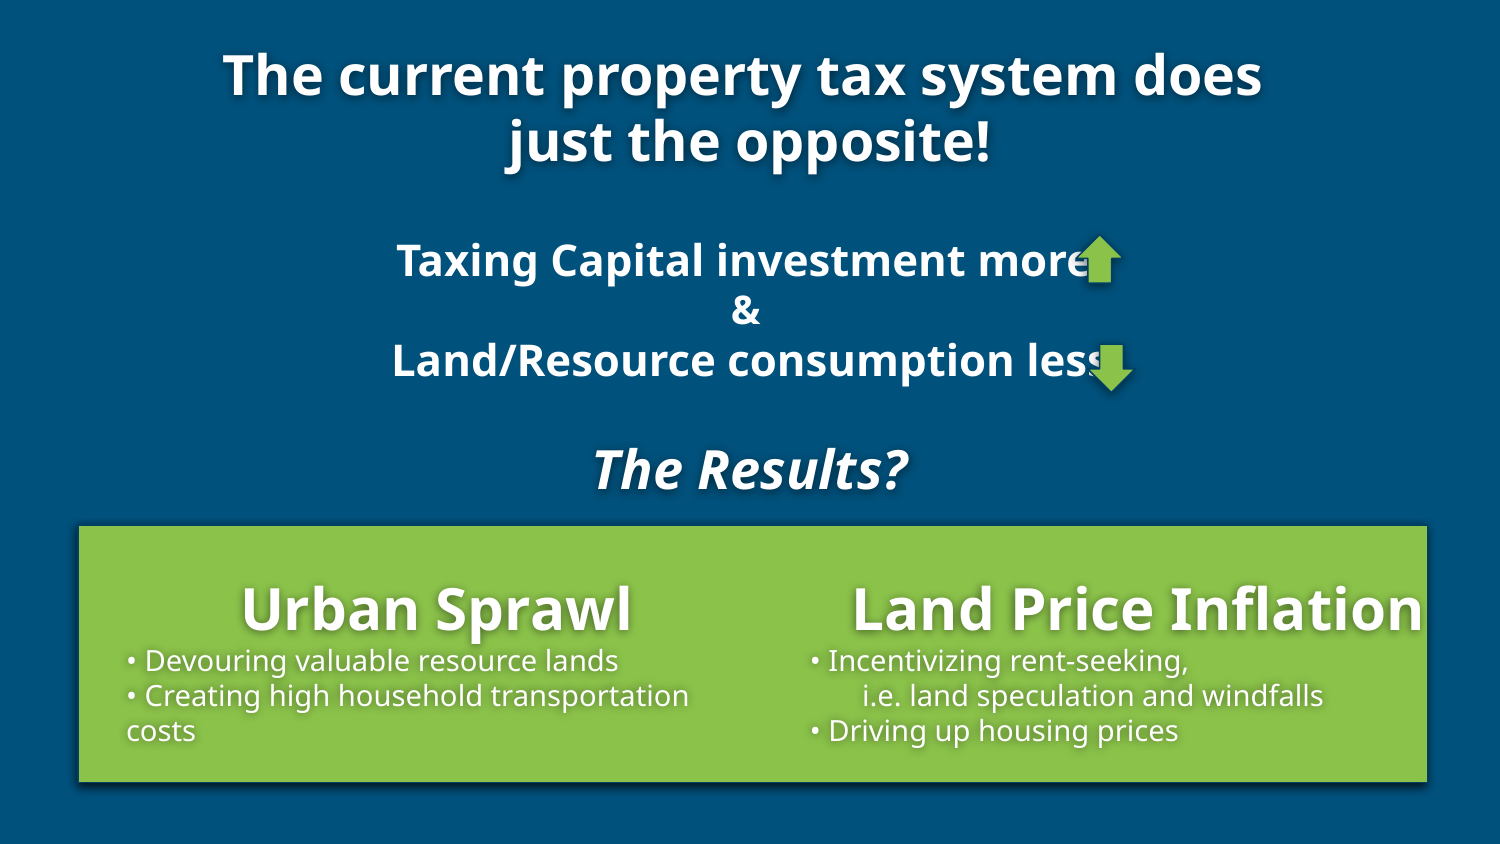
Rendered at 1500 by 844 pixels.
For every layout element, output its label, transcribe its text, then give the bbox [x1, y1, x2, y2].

title The current property tax system does just the opposite! [63, 23, 1437, 188]
text_box [1075, 234, 1124, 284]
text_box Land Price Inflation • Incentivizing rent-seeking, i.e. land speculation and windfalls • Driving up housing prices [794, 556, 1482, 762]
list Taxing Capital investment more & Land/Resource consumption less [63, 218, 1437, 675]
text_box [1087, 344, 1136, 393]
text_box [78, 675, 1428, 783]
text_box Urban Sprawl • Devouring valuable resource lands • Creating high household transportation costs [111, 556, 762, 762]
text_box The Results? [565, 410, 935, 516]
